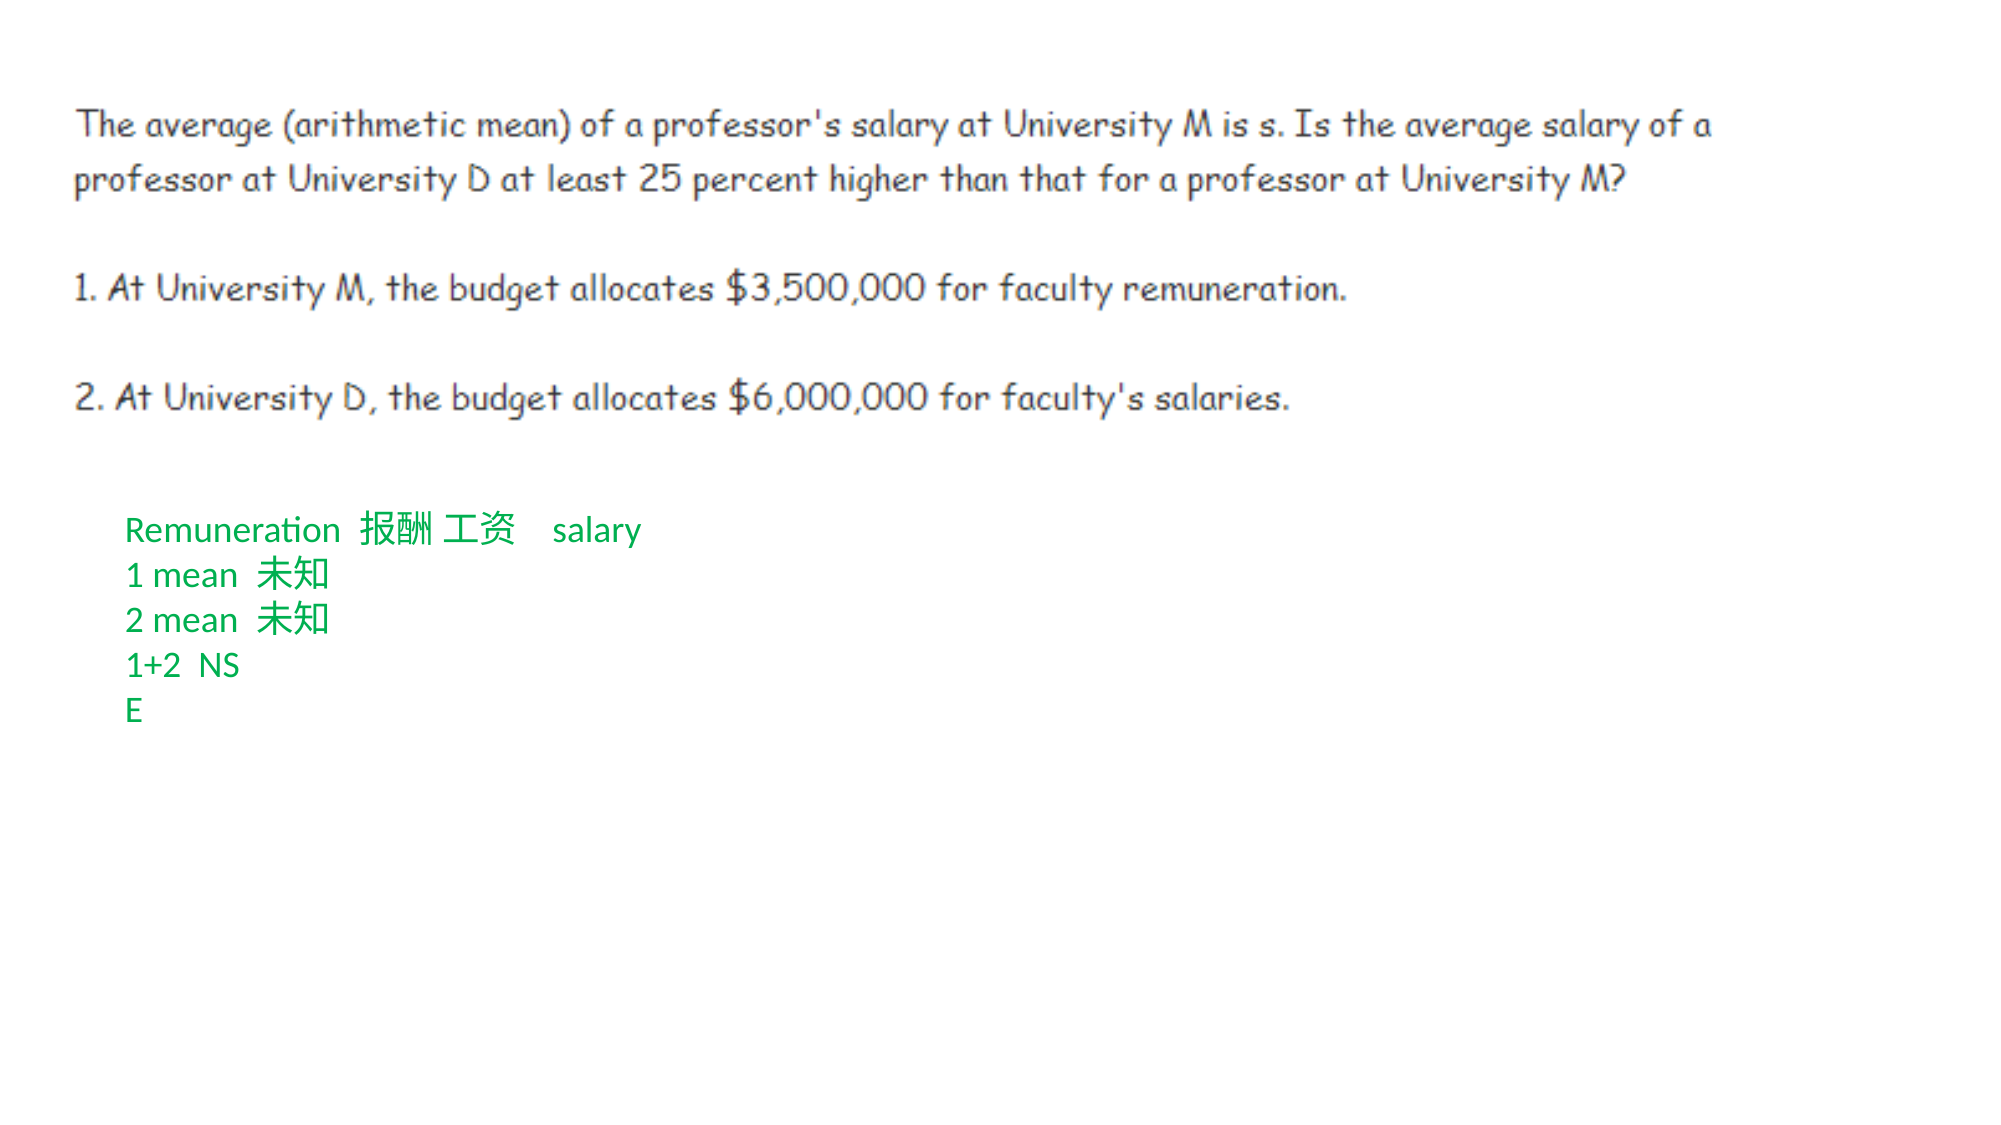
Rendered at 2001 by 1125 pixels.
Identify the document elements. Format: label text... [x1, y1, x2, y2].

picture [57, 90, 1774, 464]
text_box Remuneration 报酬 工资 salary 1 mean 未知 2 mean 未知 1+2 NS E [110, 497, 1110, 738]
